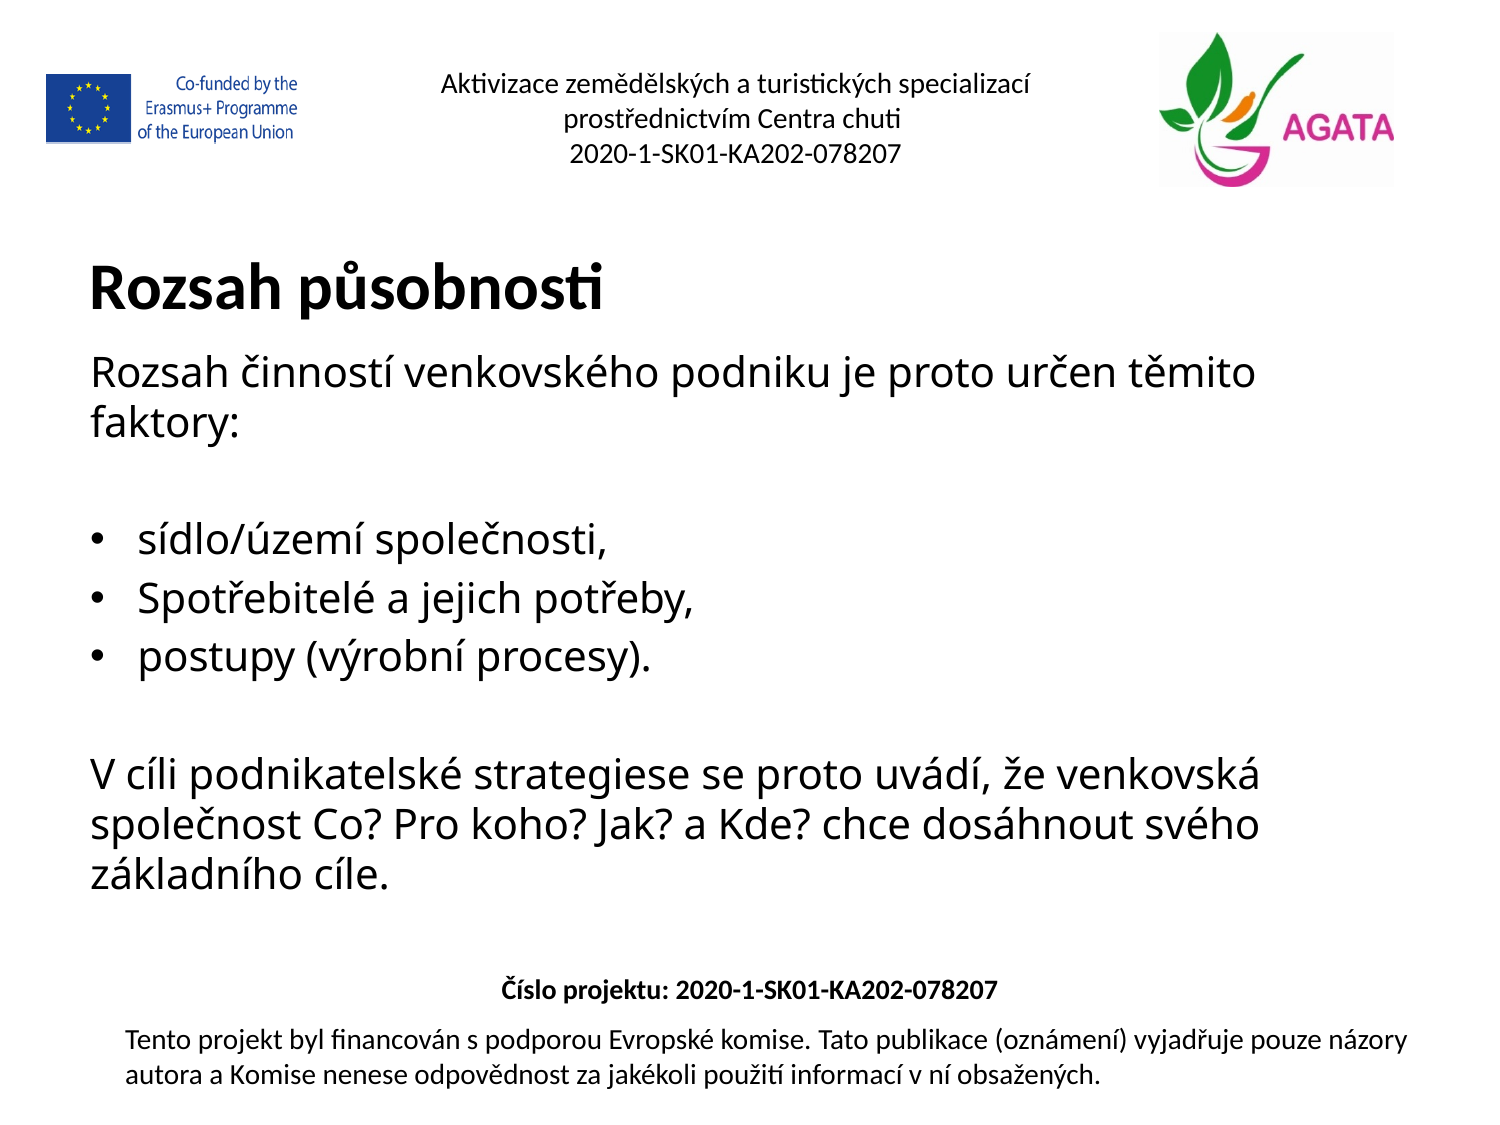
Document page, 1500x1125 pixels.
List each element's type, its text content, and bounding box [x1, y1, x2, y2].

text_box Rozsah působnosti [75, 235, 1348, 338]
text_box Číslo projektu: 2020-1-SK01-KA202-078207 [374, 963, 1125, 1013]
text_box Aktivizace zemědělských a turistických specializací prostřednictvím Centra chuti 2020-1-SK01-KA202-078207 [360, 57, 1111, 177]
picture [1159, 32, 1394, 187]
picture [46, 74, 325, 144]
text_box Tento projekt byl financován s podporou Evropské komise. Tato publikace (oznámení) vyjadřuje pouze názory autora a Komise nenese odpovědnost za jakékoli použití informací v ní obsažených. [110, 1013, 1500, 1098]
text_box Rozsah činností venkovského podniku je proto určen těmito faktory: sídlo/území společnosti, Spotřebitelé a jejich potřeby, postupy (výrobní procesy). V cíli podnikatelské strategiese se proto uvádí, že venkovská společnost Co? Pro koho? Jak? a Kde? chce dosáhnout svého základního cíle. [74, 338, 1425, 911]
